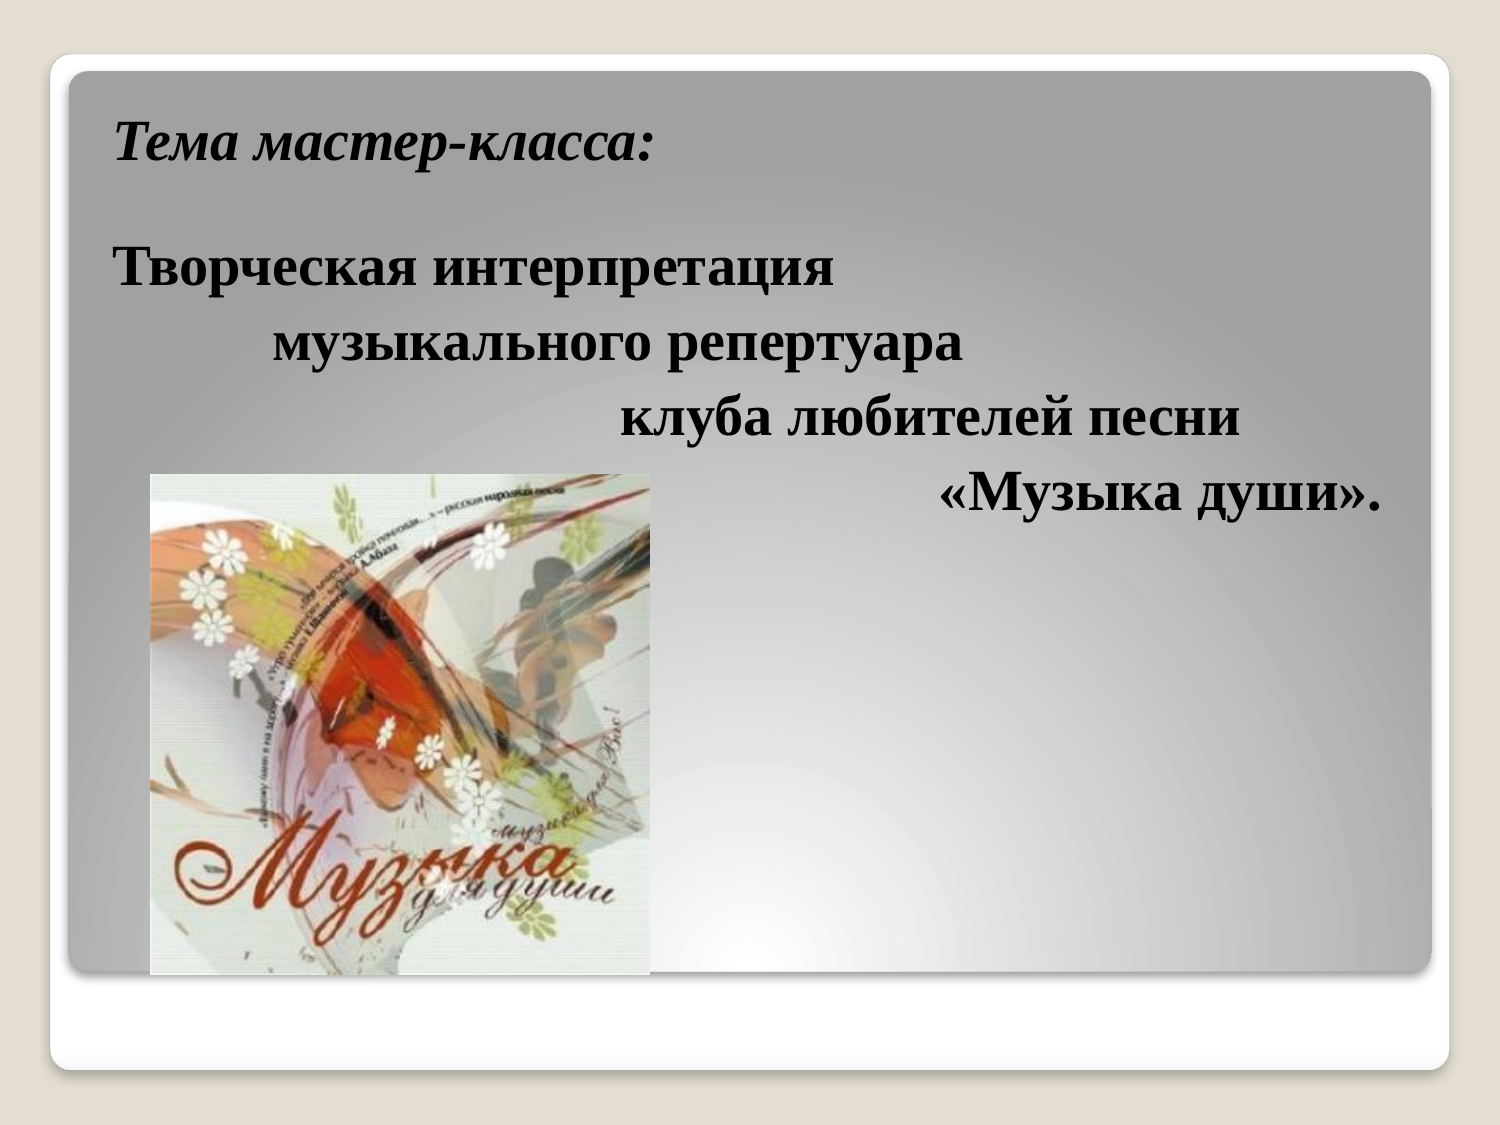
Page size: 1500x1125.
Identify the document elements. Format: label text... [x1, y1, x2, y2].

list Тема мастер-класса: Творческая интерпретация музыкального репертуара клуба любителей песни «Музыка души». [82, 86, 1413, 625]
picture [149, 474, 651, 976]
